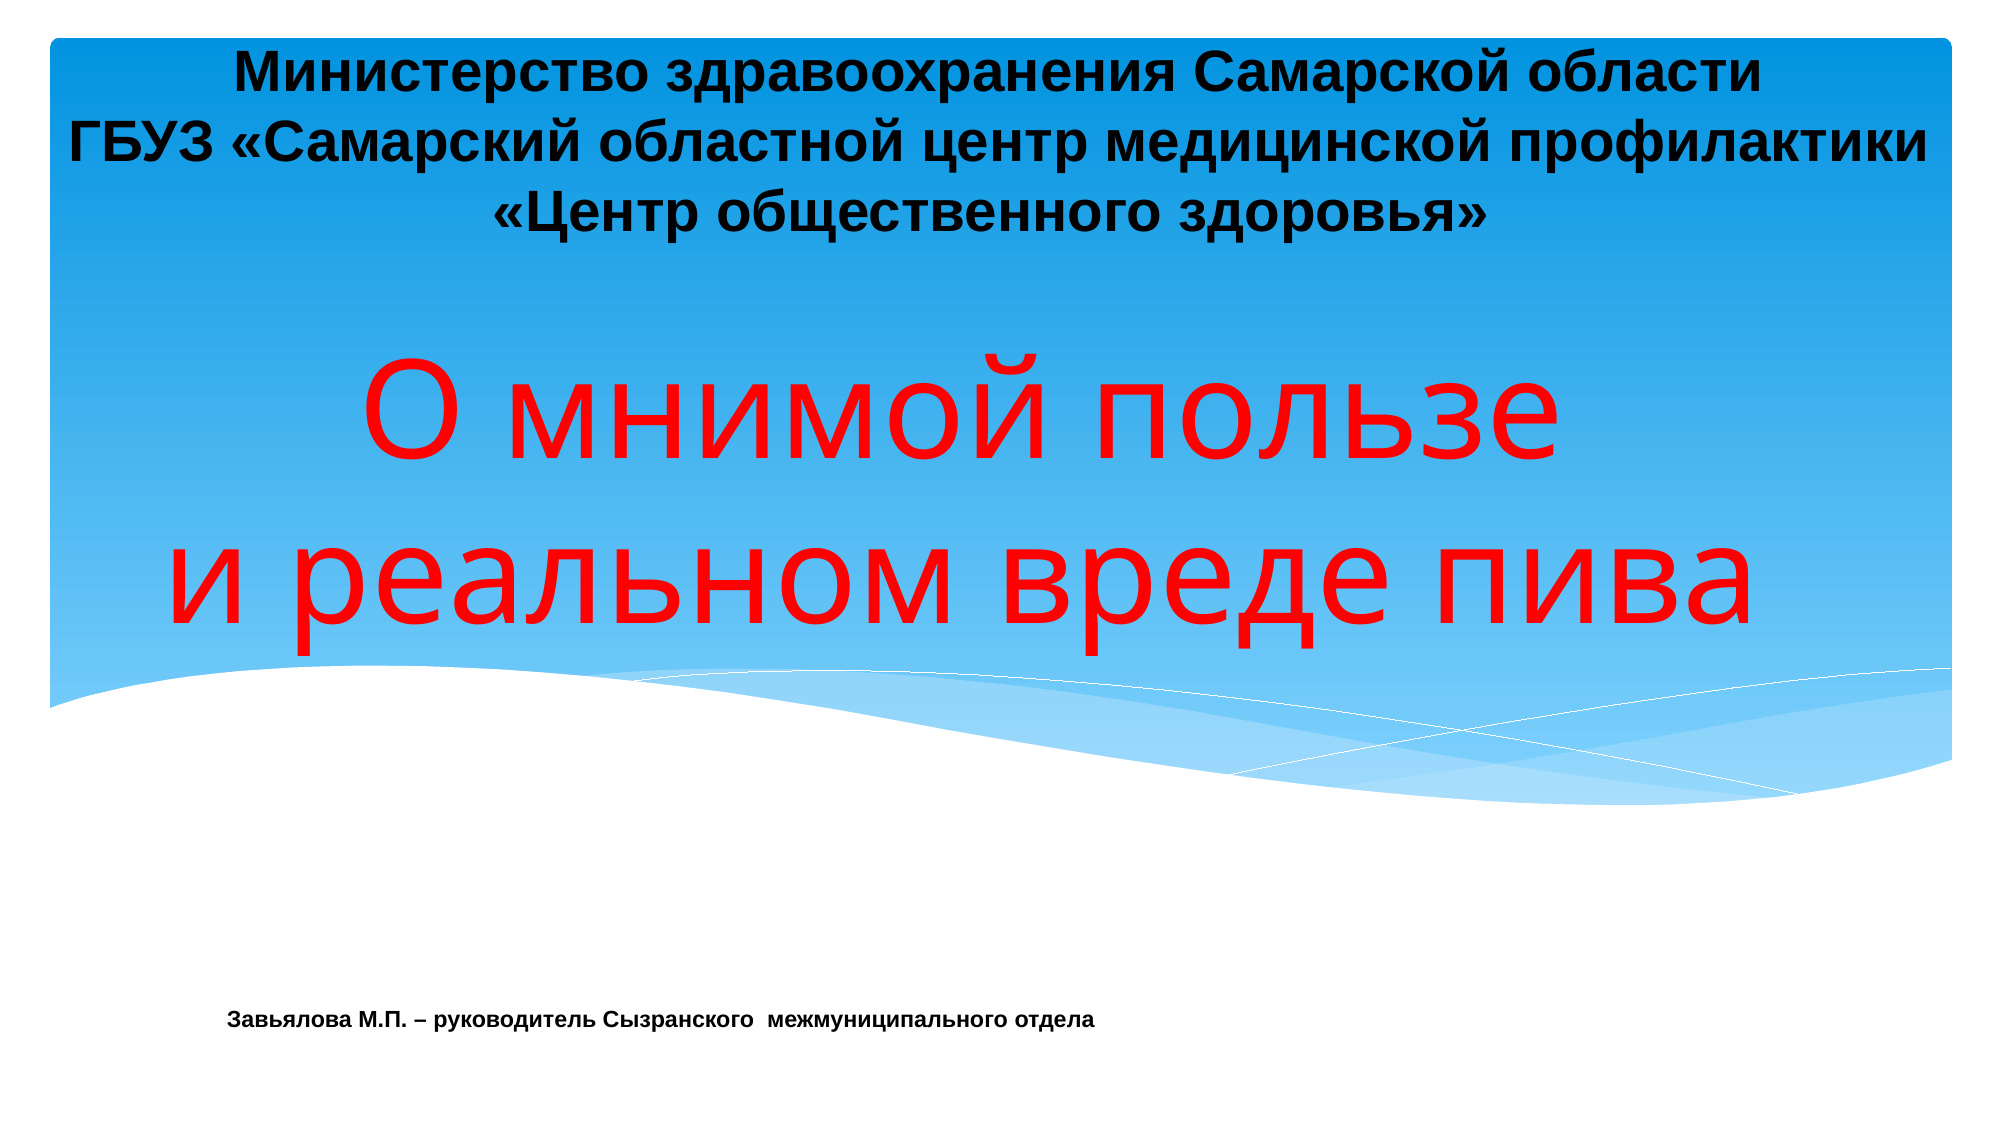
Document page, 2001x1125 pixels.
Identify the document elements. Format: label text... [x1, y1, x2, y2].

list Завьялова М.П. – руководитель Сызранского межмуниципального отдела Сызрань 2020 [32, 785, 1966, 1125]
title О мнимой пользе и реальном вреде пива [24, 313, 1936, 757]
text_box Министерство здравоохранения Самарской области ГБУЗ «Самарский областной центр медицинской профилактики «Центр общественного здоровья» [24, 25, 1975, 251]
